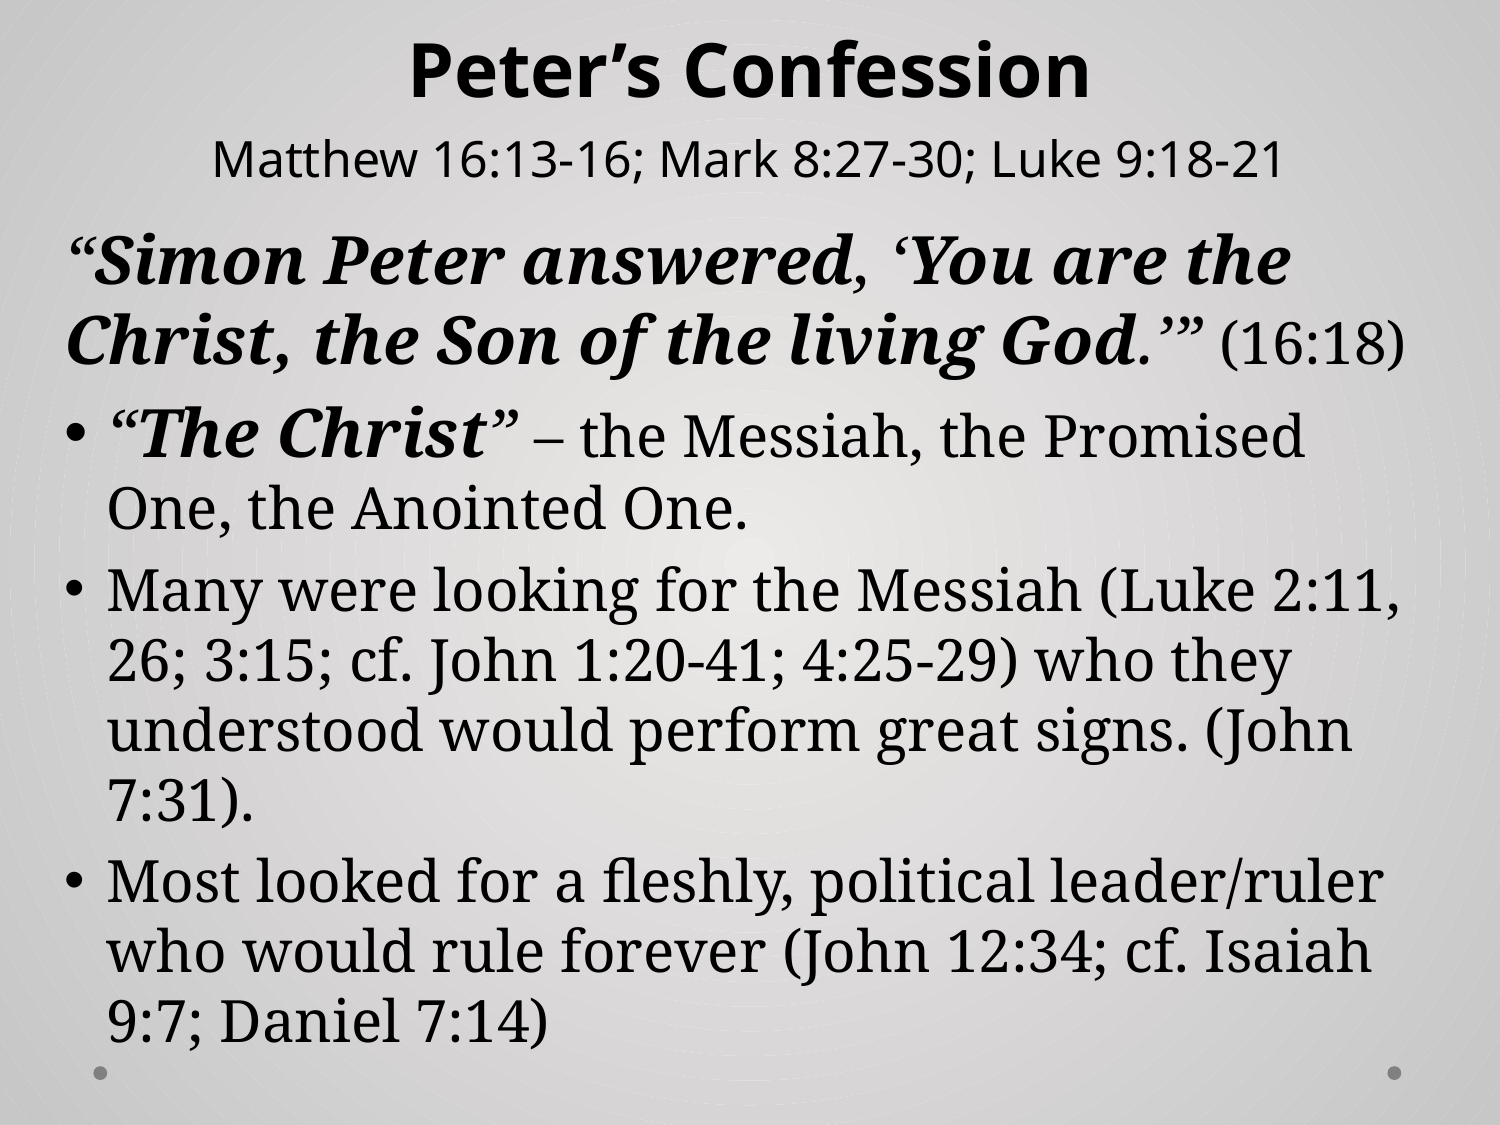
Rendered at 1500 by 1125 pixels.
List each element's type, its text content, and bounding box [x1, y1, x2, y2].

list “Simon Peter answered, ‘You are the Christ, the Son of the living God.’” (16:18) “The Christ” – the Messiah, the Promised One, the Anointed One. Many were looking for the Messiah (Luke 2:11, 26; 3:15; cf. John 1:20-41; 4:25-29) who they understood would perform great signs. (John 7:31). Most looked for a fleshly, political leader/ruler who would rule forever (John 12:34; cf. Isaiah 9:7; Daniel 7:14) [49, 210, 1460, 1062]
title Peter’s Confession Matthew 16:13-16; Mark 8:27-30; Luke 9:18-21 [75, 0, 1425, 195]
